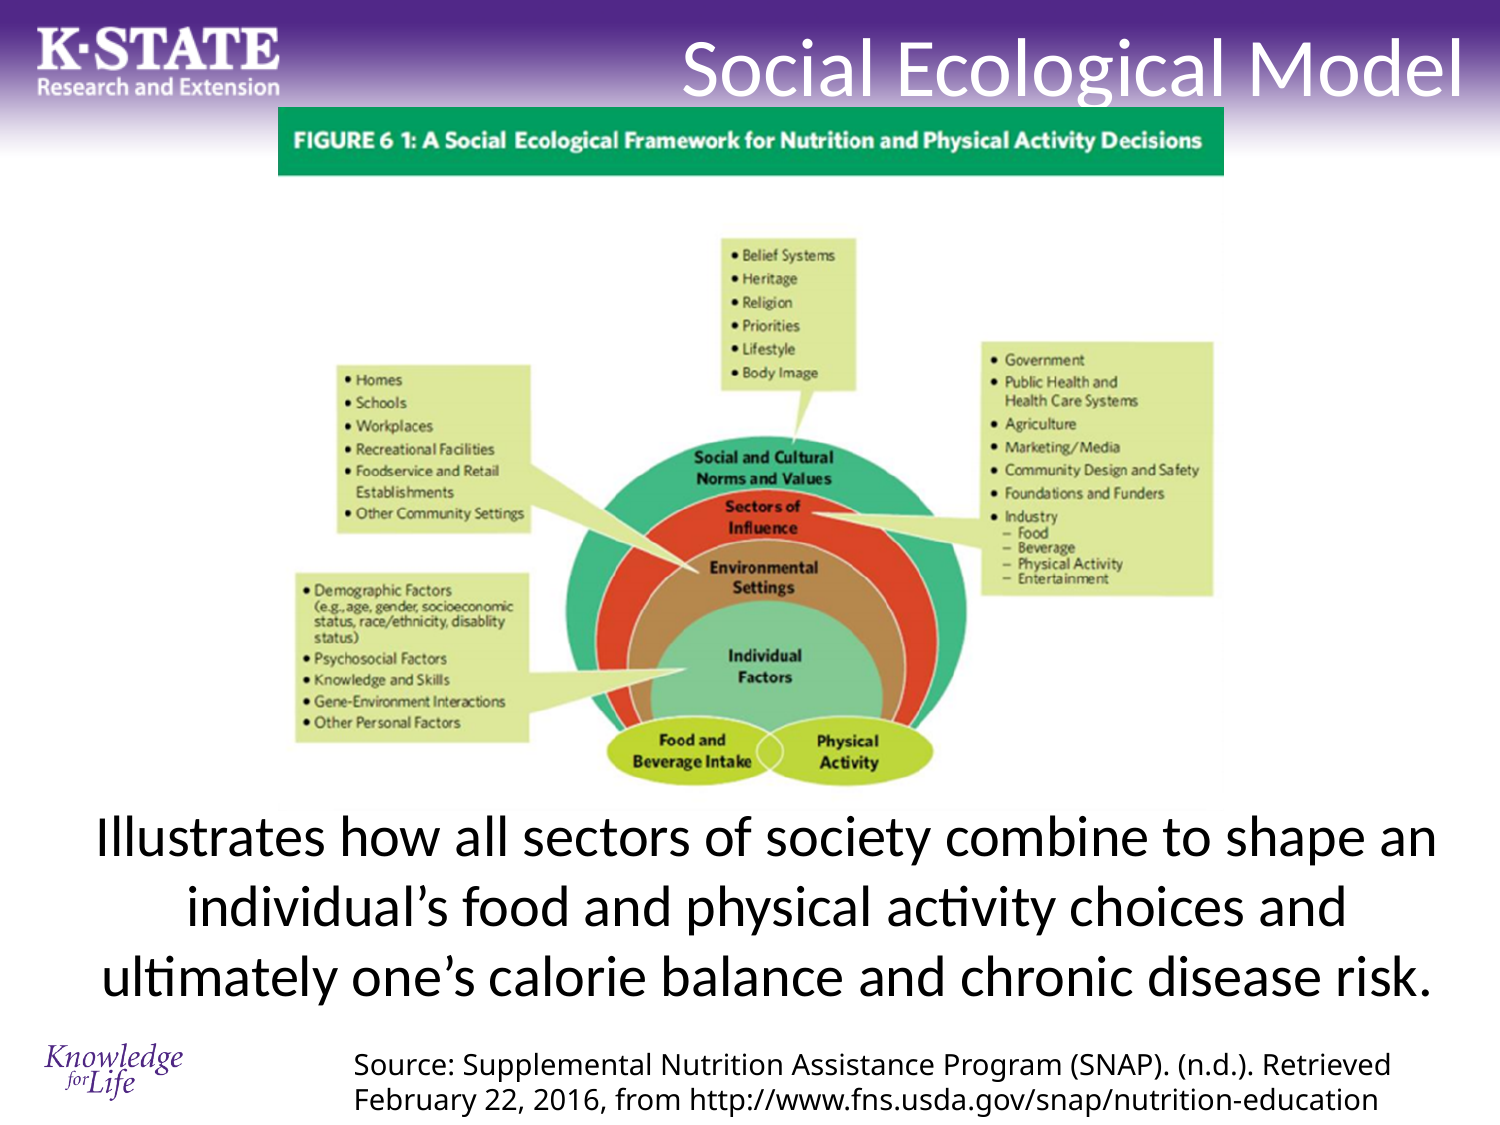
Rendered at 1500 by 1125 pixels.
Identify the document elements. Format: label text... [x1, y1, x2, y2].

title Social Ecological Model [420, 5, 1482, 94]
list Illustrates how all sectors of society combine to shape an individual’s food and physical activity choices and ultimately one’s calorie balance and chronic disease risk. [71, 791, 1463, 1097]
text_box Source: Supplemental Nutrition Assistance Program (SNAP). (n.d.). Retrieved February 22, 2016, from http://www.fns.usda.gov/snap/nutrition-education [339, 1039, 1500, 1124]
picture [0, 0, 1500, 1125]
